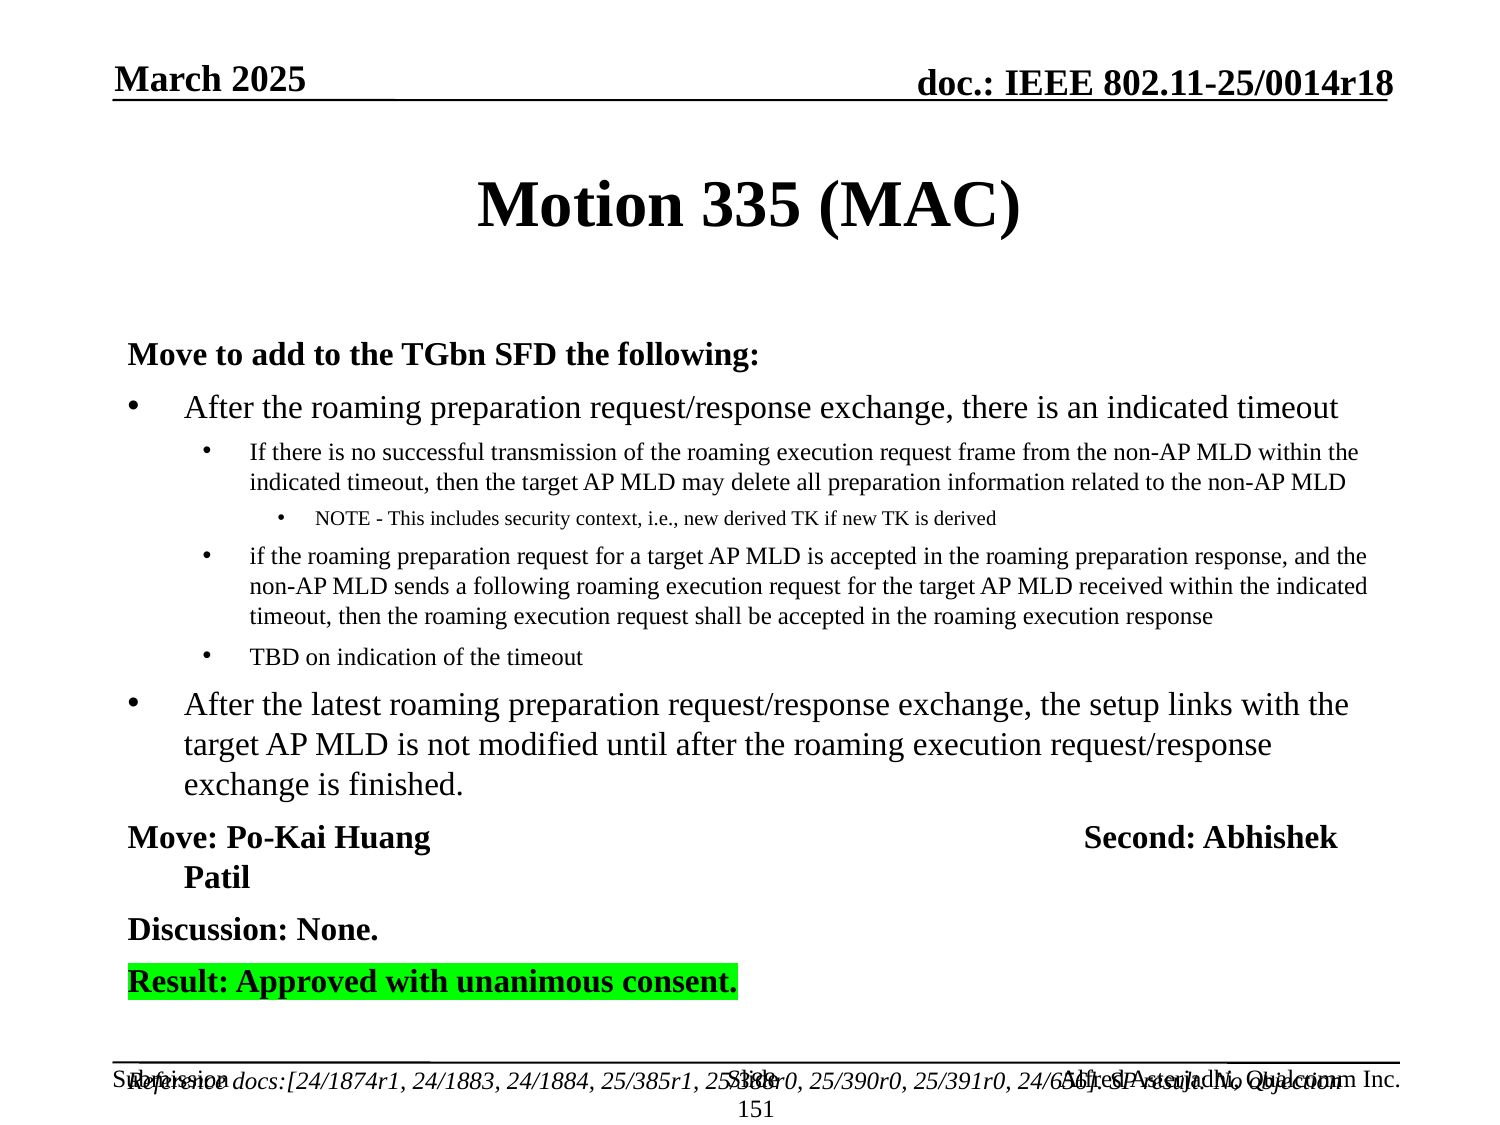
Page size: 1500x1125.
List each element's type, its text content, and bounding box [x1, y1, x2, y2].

slide_number Slide 151 [712, 1061, 800, 1123]
title Motion 335 (MAC) [112, 112, 1388, 288]
list Move to add to the TGbn SFD the following: After the roaming preparation request/response exchange, there is an indicated timeout If there is no successful transmission of the roaming execution request frame from the non-AP MLD within the indicated timeout, then the target AP MLD may delete all preparation information related to the non-AP MLD NOTE - This includes security context, i.e., new derived TK if new TK is derived if the roaming preparation request for a target AP MLD is accepted in the roaming preparation response, and the non-AP MLD sends a following roaming execution request for the target AP MLD received within the indicated timeout, then the roaming execution request shall be accepted in the roaming execution response TBD on indication of the timeout After the latest roaming preparation request/response exchange, the setup links with the target AP MLD is not modified until after the roaming execution request/response exchange is finished. Move: Po-Kai Huang Second: Abhishek Patil Discussion: None. Result: Approved with unanimous consent. Reference docs:[24/1874r1, 24/1883, 24/1884, 25/385r1, 25/388r0, 25/390r0, 25/391r0, 24/656]. SP result: No objection [112, 324, 1388, 1063]
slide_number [114, 54, 423, 100]
footer Alfred Asterjadhi, Qualcomm Inc. [878, 1061, 1402, 1093]
